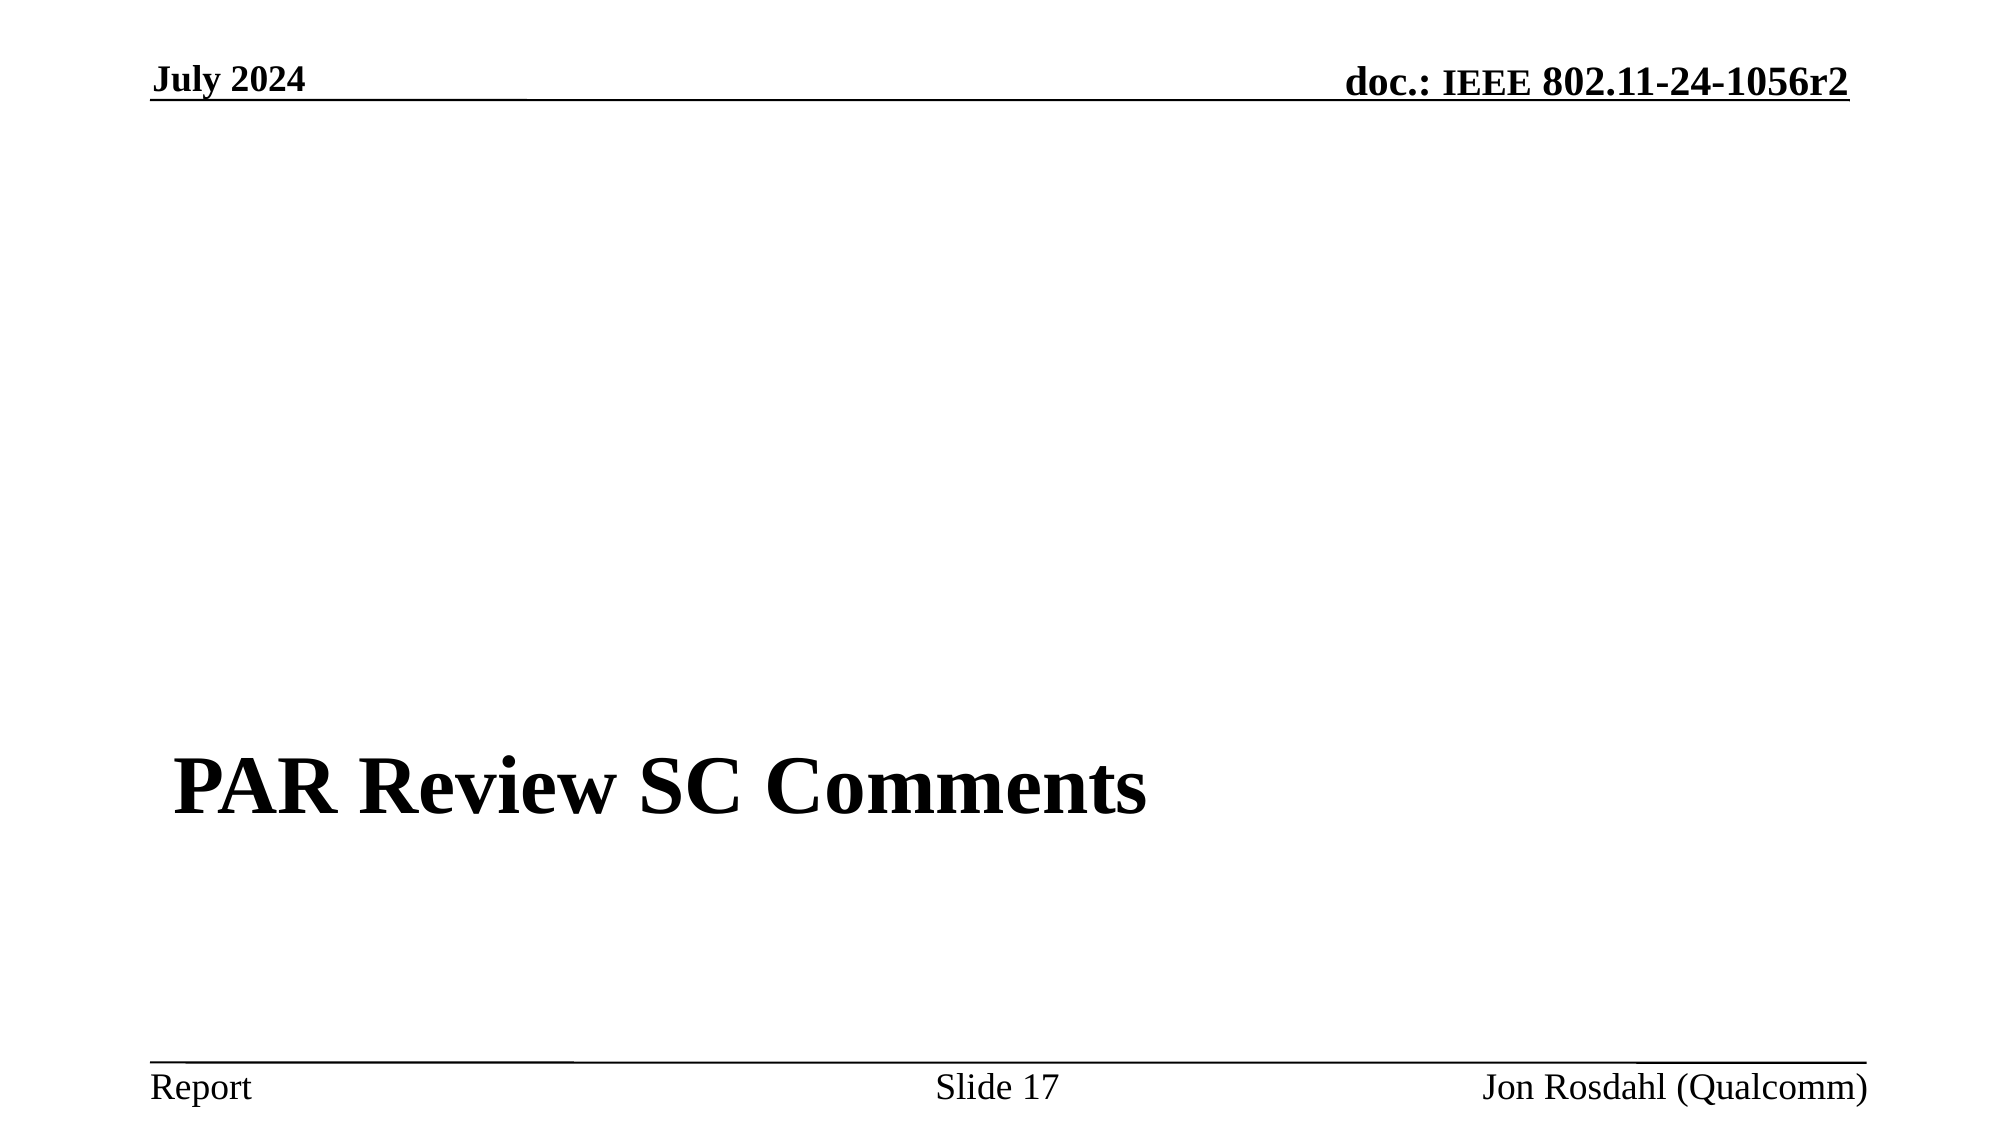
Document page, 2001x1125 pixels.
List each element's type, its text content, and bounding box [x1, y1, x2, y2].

footer Jon Rosdahl (Qualcomm) [1424, 1061, 1869, 1108]
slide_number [152, 49, 434, 100]
slide_number Slide 17 [928, 1061, 1067, 1123]
title Par Review SC Comments [157, 722, 1859, 947]
